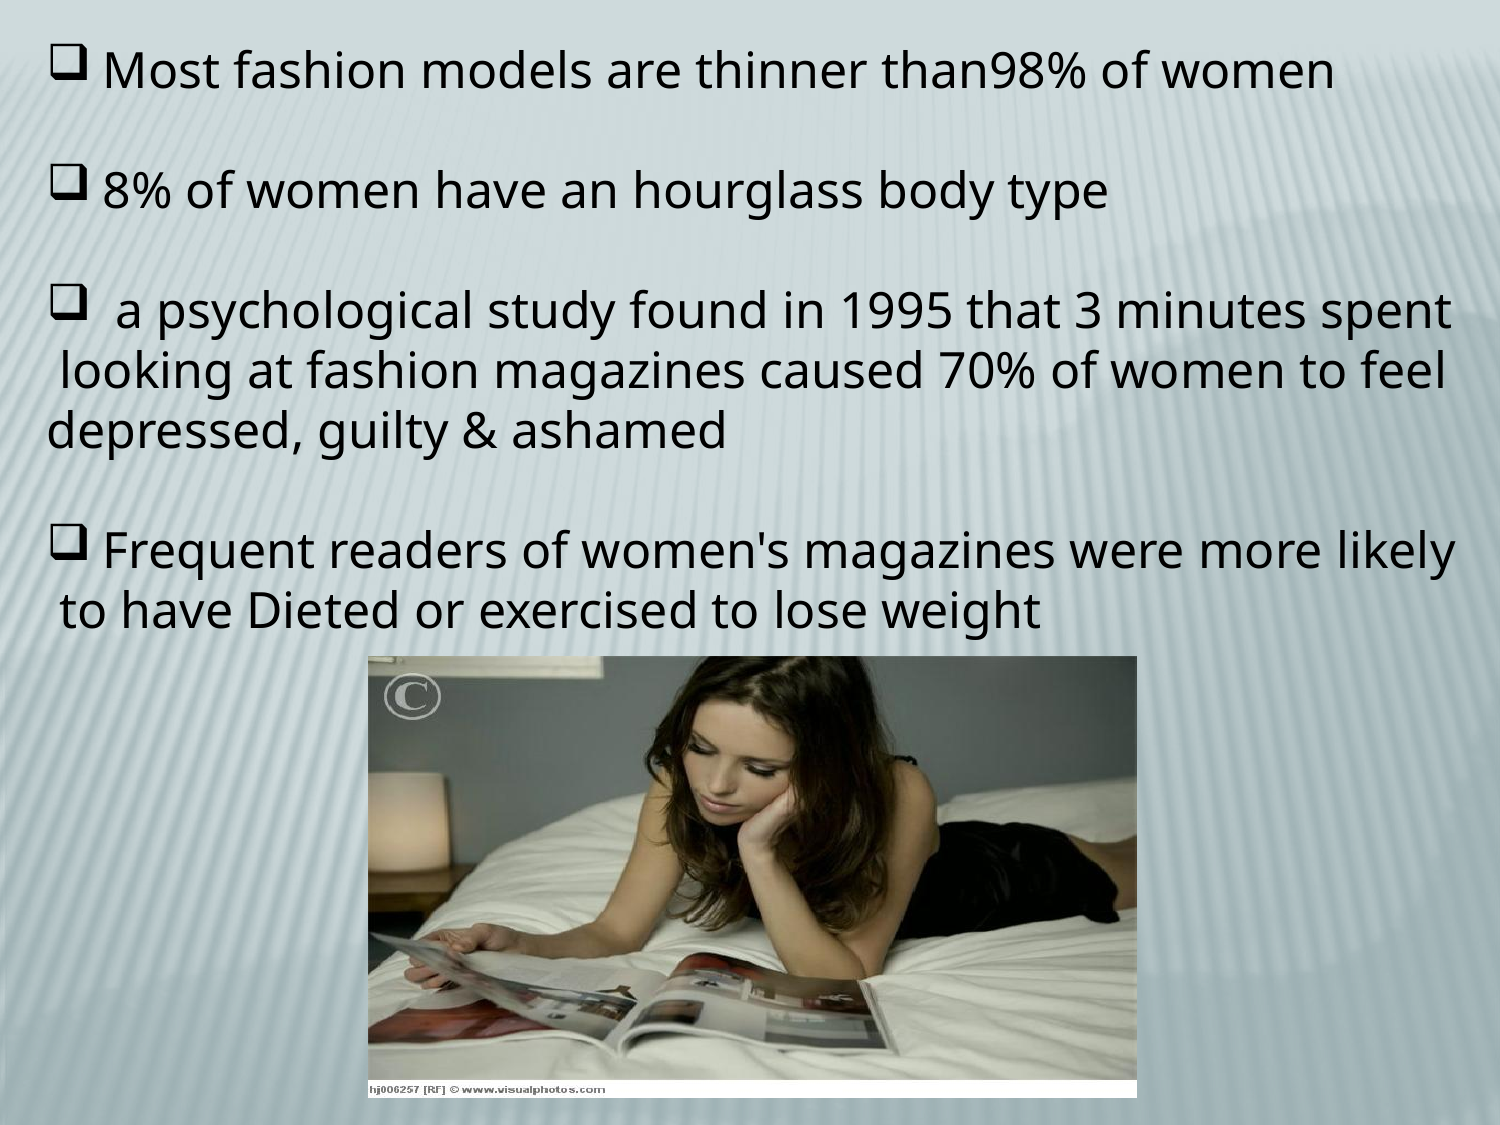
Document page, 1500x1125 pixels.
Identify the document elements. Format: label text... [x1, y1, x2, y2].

text_box Most fashion models are thinner than98% of women 8% of women have an hourglass body type a psychological study found in 1995 that 3 minutes spent looking at fashion magazines caused 70% of women to feel depressed, guilty & ashamed Frequent readers of women's magazines were more likely to have Dieted or exercised to lose weight [31, 30, 1476, 706]
picture [368, 656, 1137, 1099]
